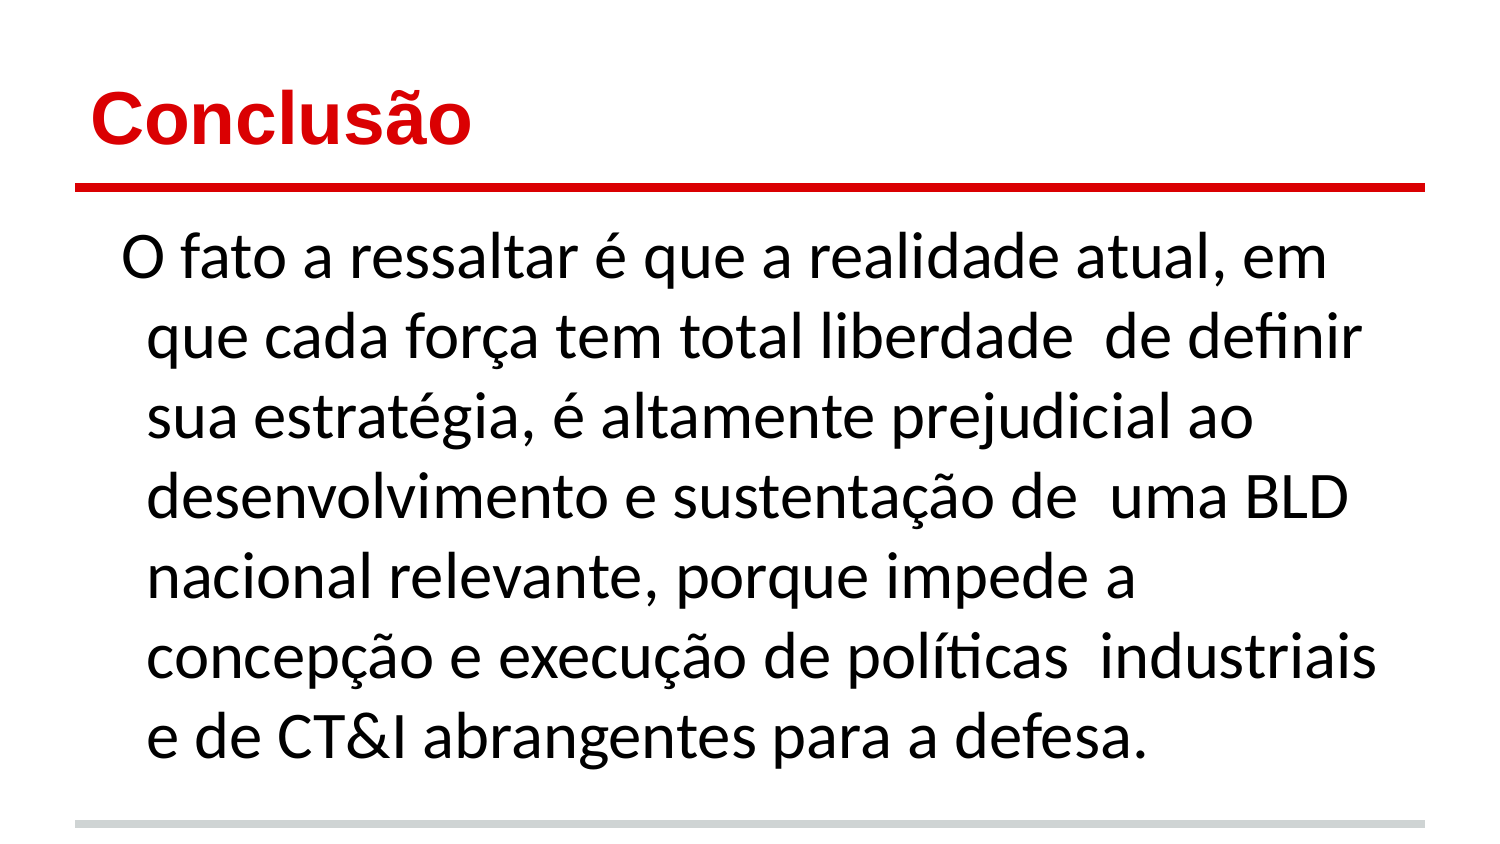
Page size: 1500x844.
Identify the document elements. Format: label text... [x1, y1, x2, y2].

title Conclusão [75, 33, 1425, 175]
list O fato a ressaltar é que a realidade atual, em que cada força tem total liberdade de definir sua estratégia, é altamente prejudicial ao desenvolvimento e sustentação de uma BLD nacional relevante, porque impede a concepção e execução de políticas industriais e de CT&I abrangentes para a defesa. [75, 196, 1425, 808]
